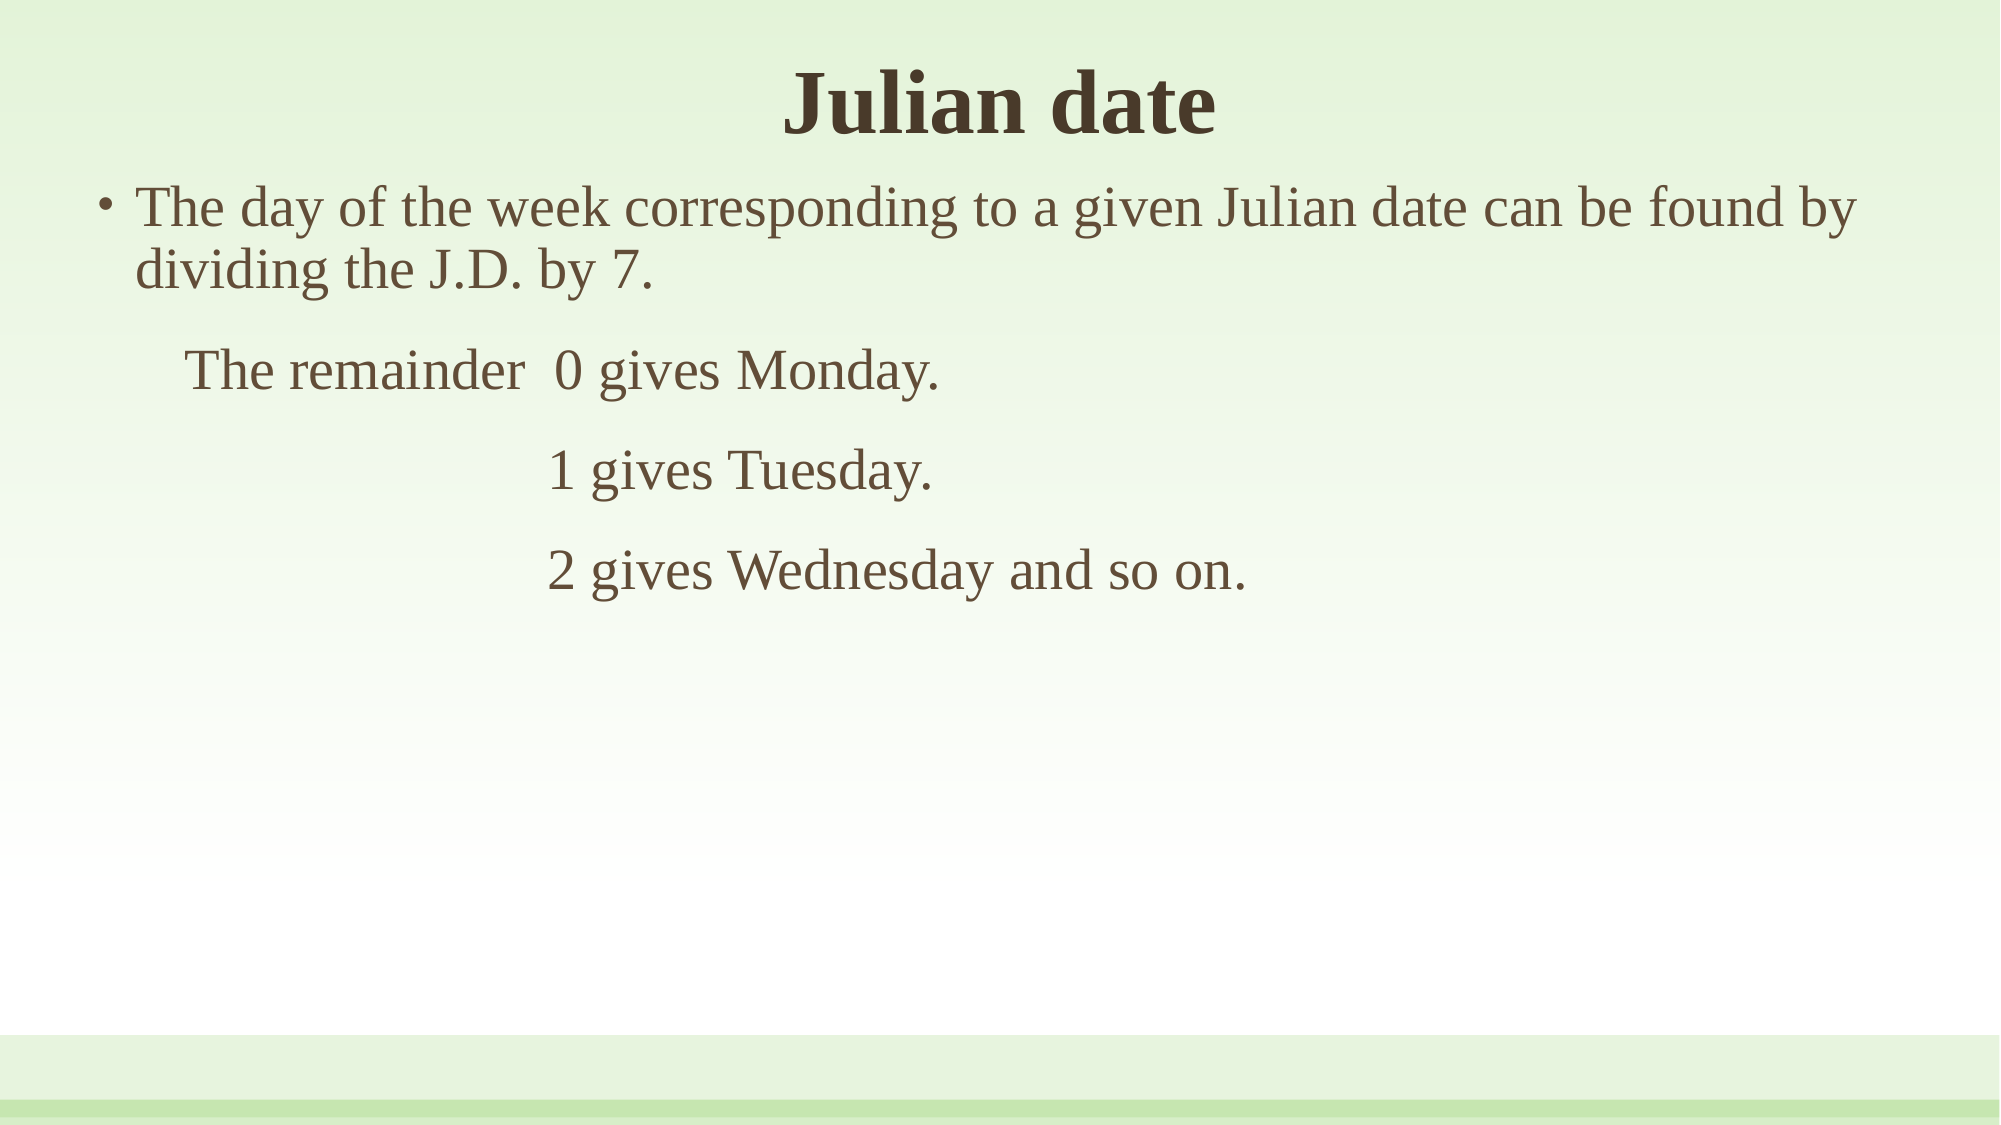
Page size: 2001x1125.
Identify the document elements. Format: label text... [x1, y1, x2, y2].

title Julian date [219, 71, 1780, 168]
list The day of the week corresponding to a given Julian date can be found by dividing the J.D. by 7. The remainder 0 gives Monday. 1 gives Tuesday. 2 gives Wednesday and so on. [75, 168, 1885, 1094]
